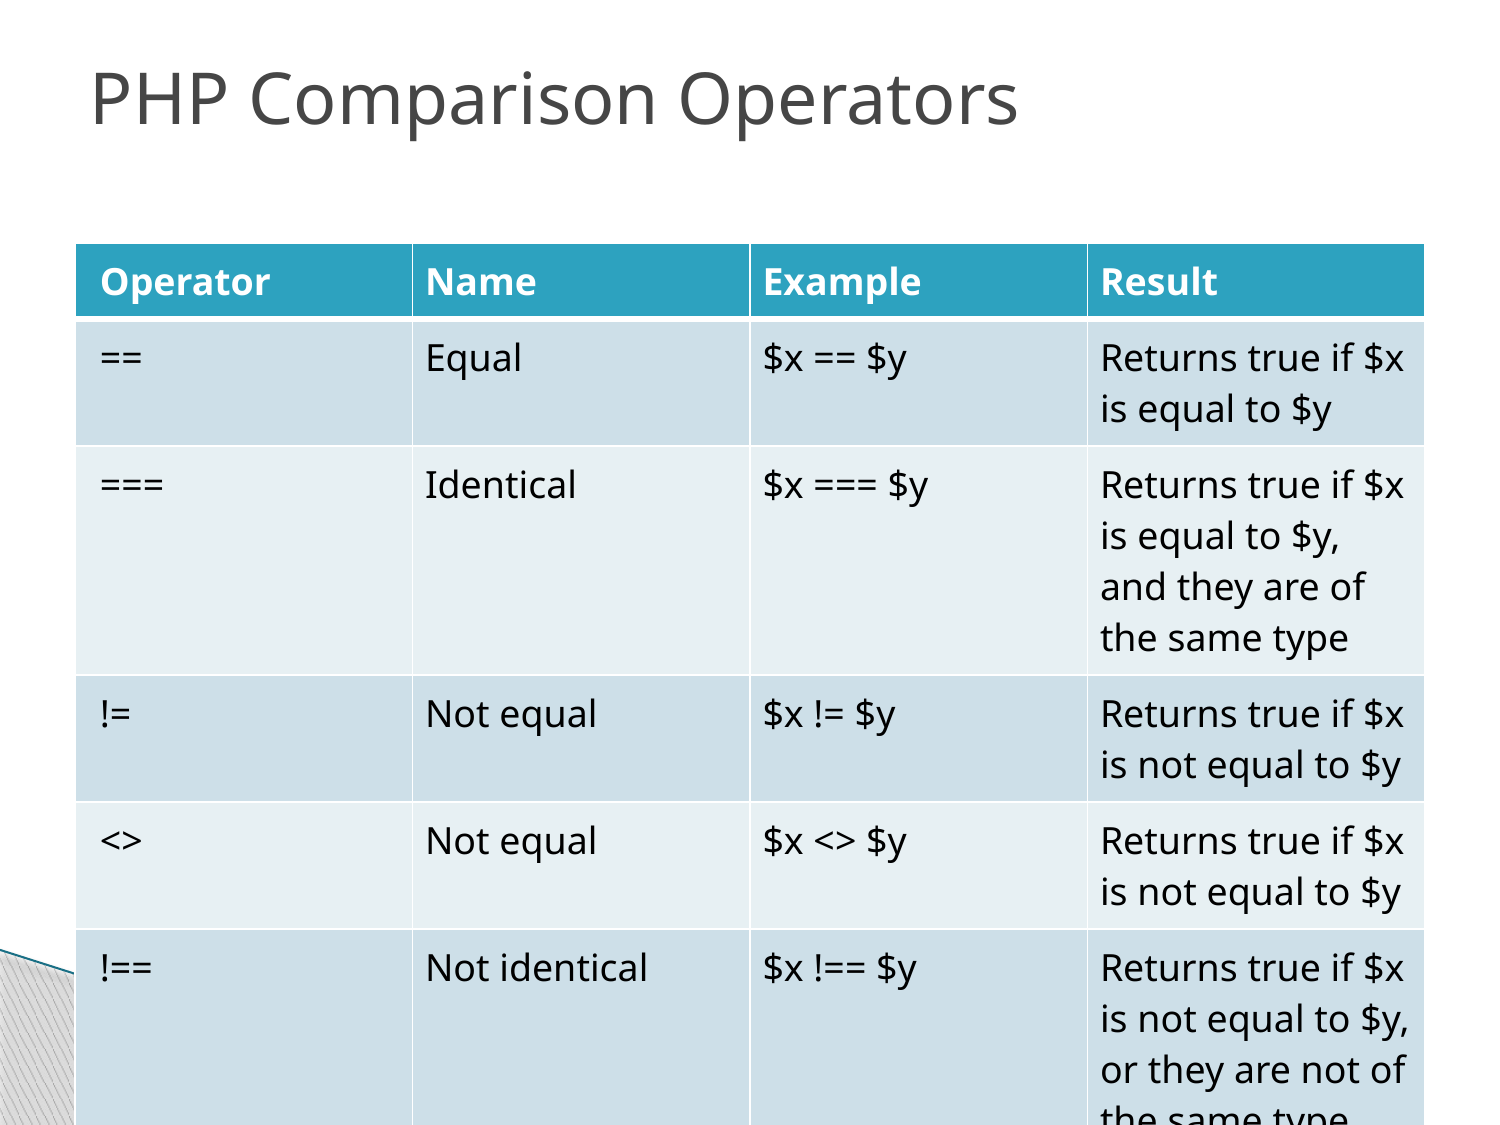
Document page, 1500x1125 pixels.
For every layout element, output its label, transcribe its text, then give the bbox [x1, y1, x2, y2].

table_cell Returns true if $x is not equal to $y, or they are not of the same type [1088, 930, 1424, 1125]
table_cell $x !== $y [751, 930, 1087, 1125]
table_header Name [413, 244, 749, 316]
table_header Result [1088, 244, 1424, 316]
table_cell Returns true if $x is equal to $y, and they are of the same type [1088, 447, 1424, 674]
table_header Example [751, 244, 1087, 316]
table_cell == [76, 322, 412, 445]
table_cell $x === $y [751, 447, 1087, 674]
table_cell $x == $y [751, 322, 1087, 445]
table_header Operator [76, 244, 412, 316]
table_cell Returns true if $x is not equal to $y [1088, 676, 1424, 801]
table_cell $x != $y [751, 676, 1087, 801]
table_cell Not identical [413, 930, 749, 1125]
table_cell === [76, 447, 412, 674]
table_cell != [76, 676, 412, 801]
table_cell Returns true if $x is not equal to $y [1088, 803, 1424, 928]
table_cell Identical [413, 447, 749, 674]
table_cell Equal [413, 322, 749, 445]
title PHP Comparison Operators [75, 45, 1425, 233]
table_cell $x <> $y [751, 803, 1087, 928]
table_cell Not equal [413, 676, 749, 801]
table_cell Not equal [413, 803, 749, 928]
table_cell Returns true if $x is equal to $y [1088, 322, 1424, 445]
table_cell <> [76, 803, 412, 928]
table_cell !== [76, 930, 412, 1125]
